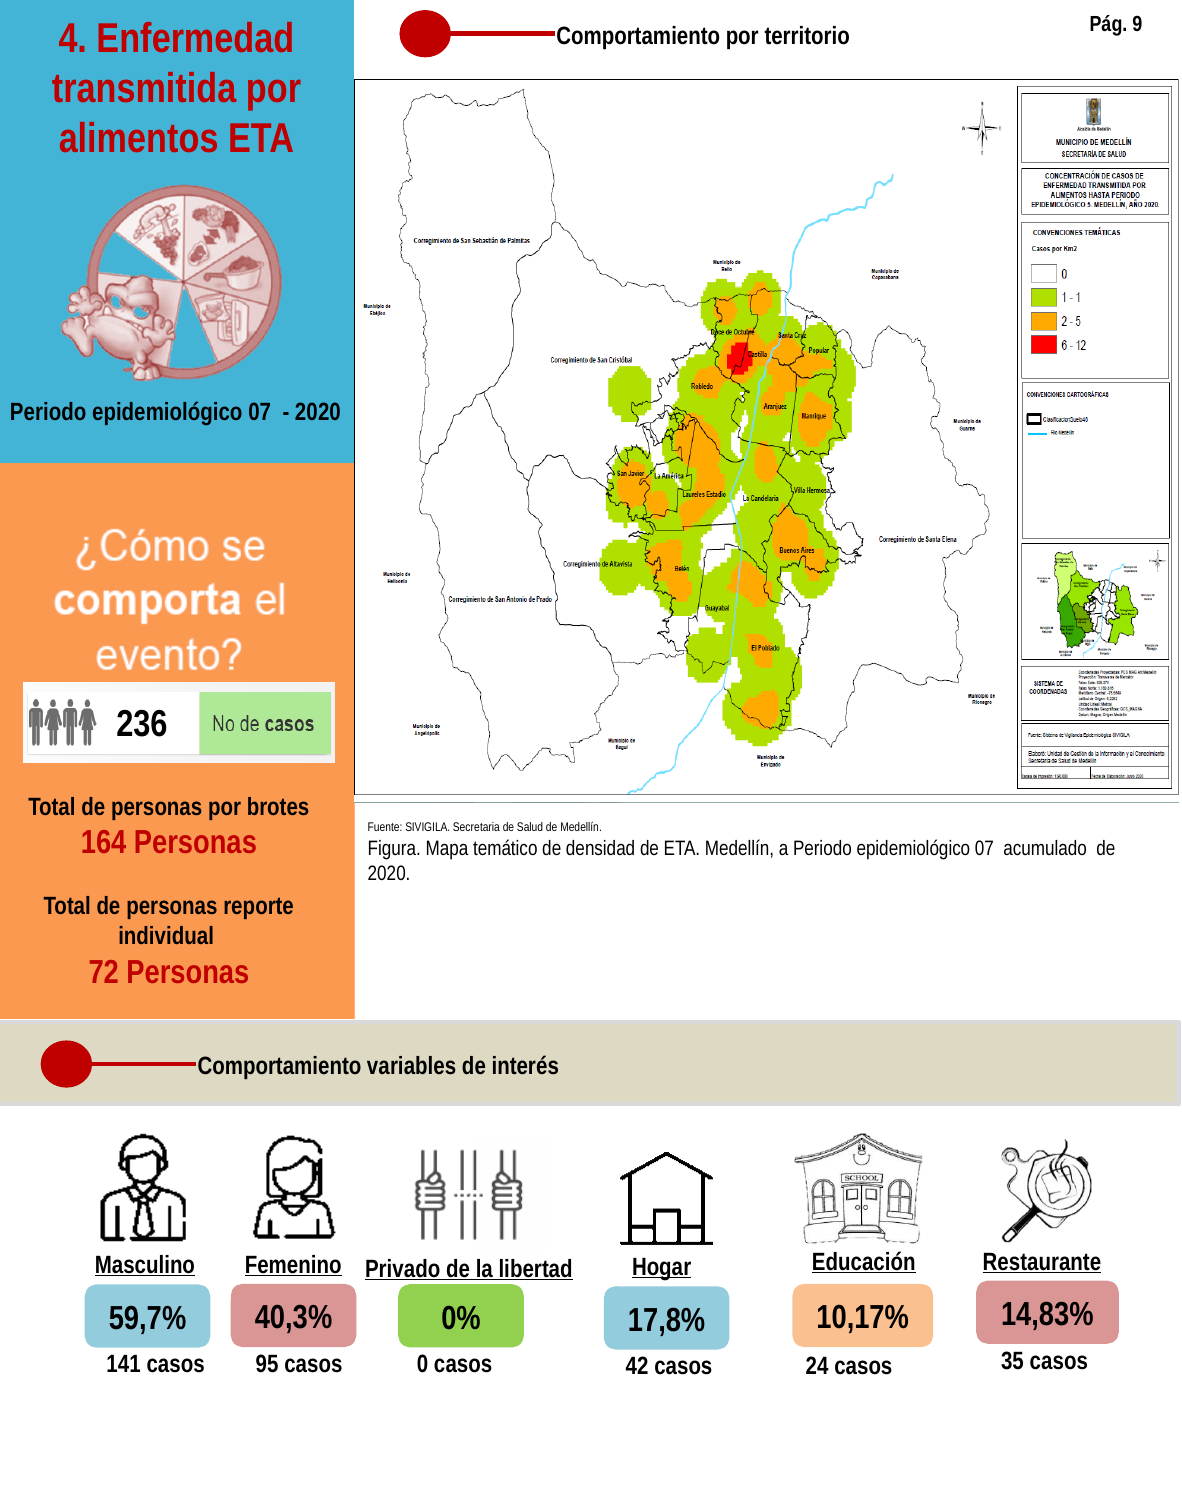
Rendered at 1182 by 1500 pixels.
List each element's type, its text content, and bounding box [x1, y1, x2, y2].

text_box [229, 1129, 359, 1387]
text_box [790, 1127, 932, 1389]
text_box Fuente: SIVIGILA. Secretaria de Salud de Medellín. Figura. Mapa temático de densidad de ETA. Medellín, a Periodo epidemiológico 07 acumulado de 2020. [363, 812, 1157, 892]
picture [0, 0, 1179, 1020]
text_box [78, 1127, 222, 1387]
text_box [966, 1128, 1118, 1383]
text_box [401, 12, 968, 58]
text_box Pág. 9 [1074, 2, 1182, 43]
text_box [42, 1042, 609, 1089]
text_box [0, 1020, 1181, 1106]
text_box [605, 1147, 729, 1389]
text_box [348, 1136, 590, 1387]
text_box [23, 682, 335, 763]
